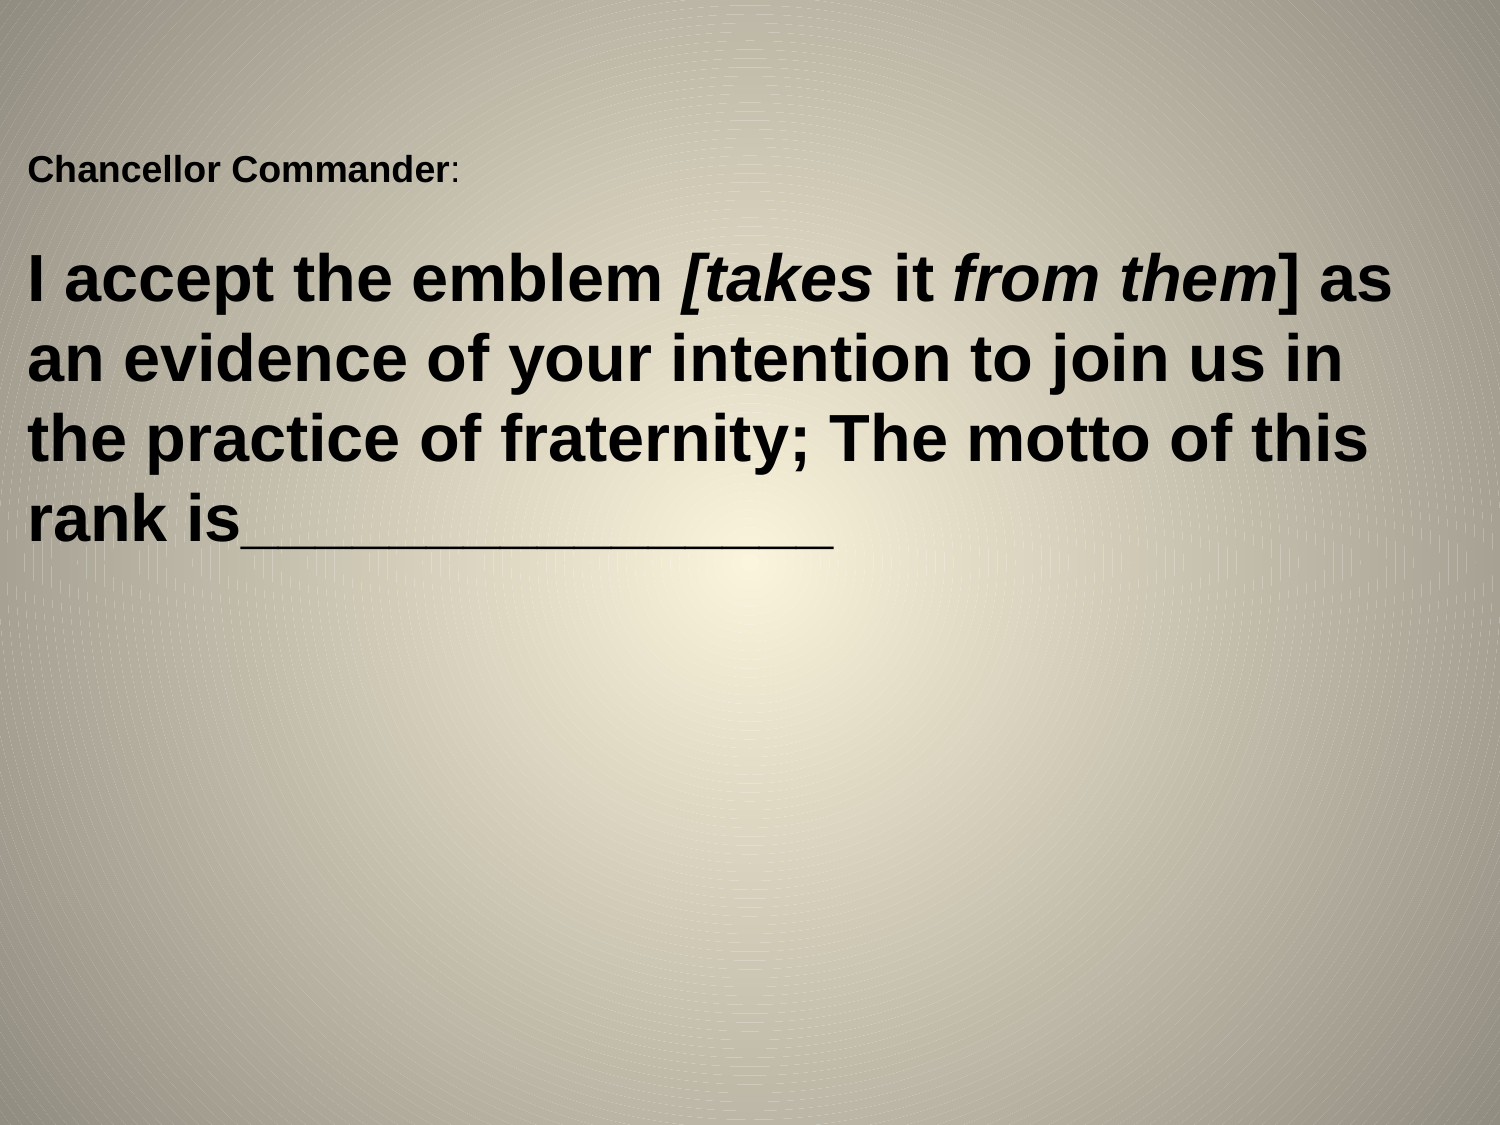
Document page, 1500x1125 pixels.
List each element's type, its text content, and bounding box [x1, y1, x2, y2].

text_box Chancellor Commander: I accept the emblem [takes it from them] as an evidence of your intention to join us in the practice of fraternity; The motto of this rank is________________ [12, 137, 1463, 562]
